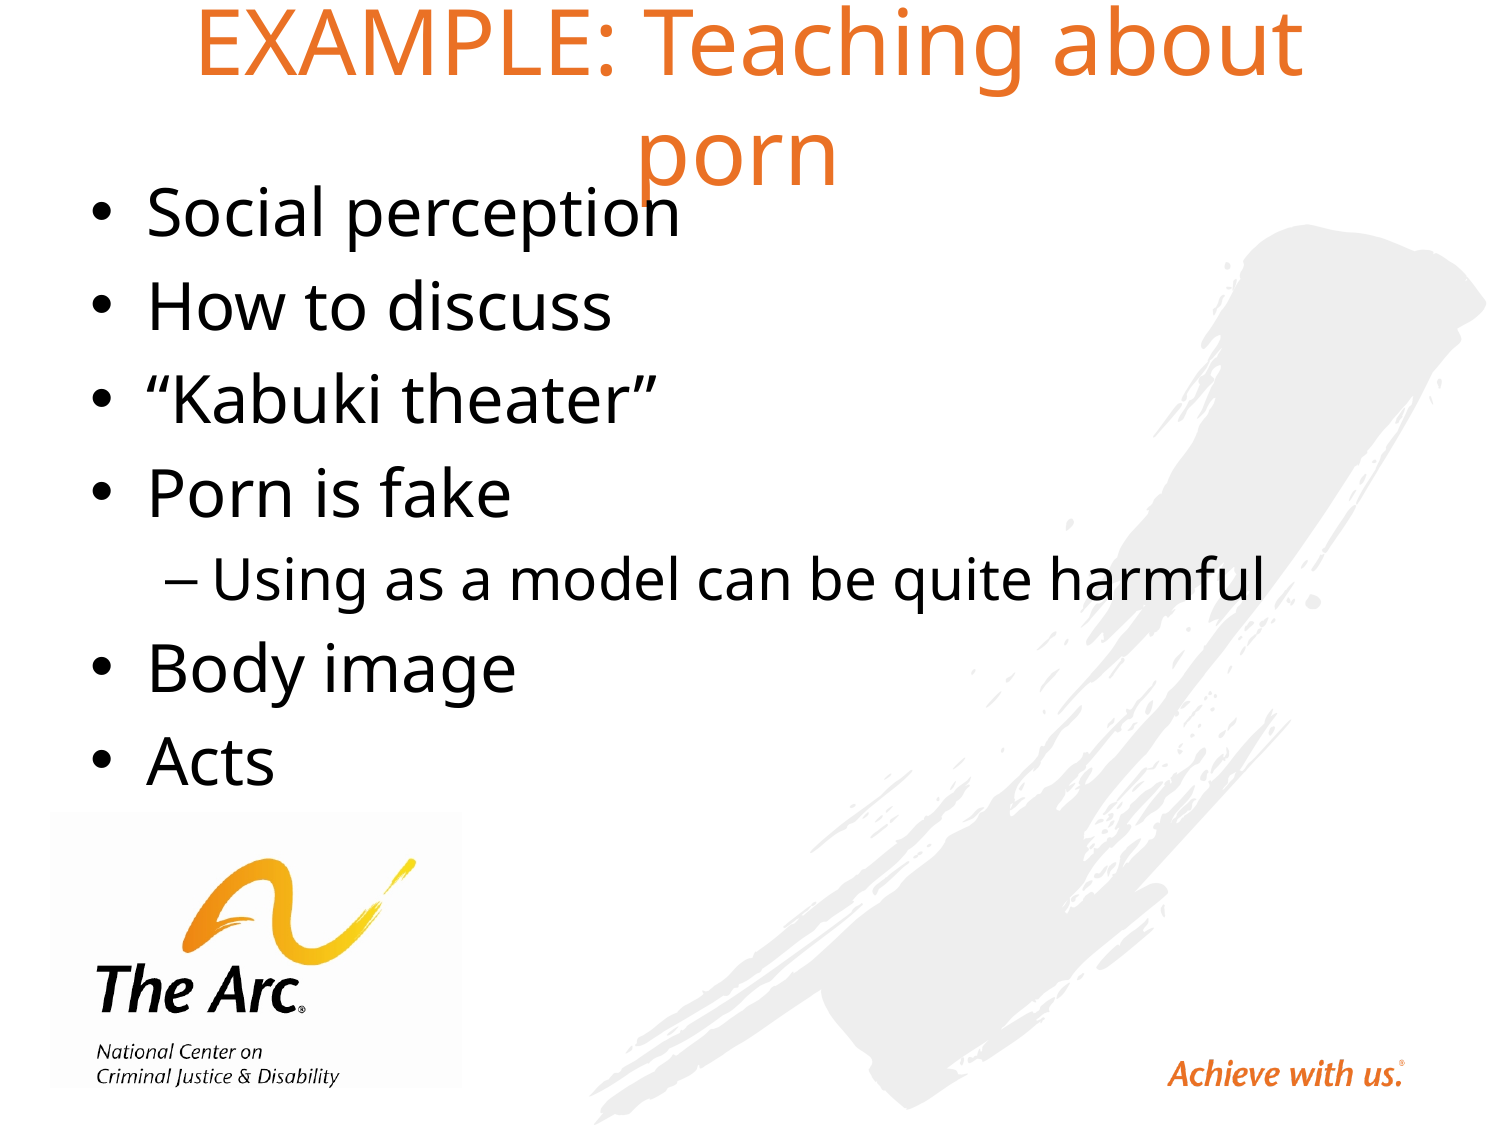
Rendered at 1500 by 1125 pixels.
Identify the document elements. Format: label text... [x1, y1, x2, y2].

list Social perception How to discuss “Kabuki theater” Porn is fake Using as a model can be quite harmful Body image Acts [75, 162, 1425, 825]
picture [1142, 1036, 1425, 1110]
title EXAMPLE: Teaching about porn [75, 0, 1425, 162]
picture [50, 812, 462, 1088]
